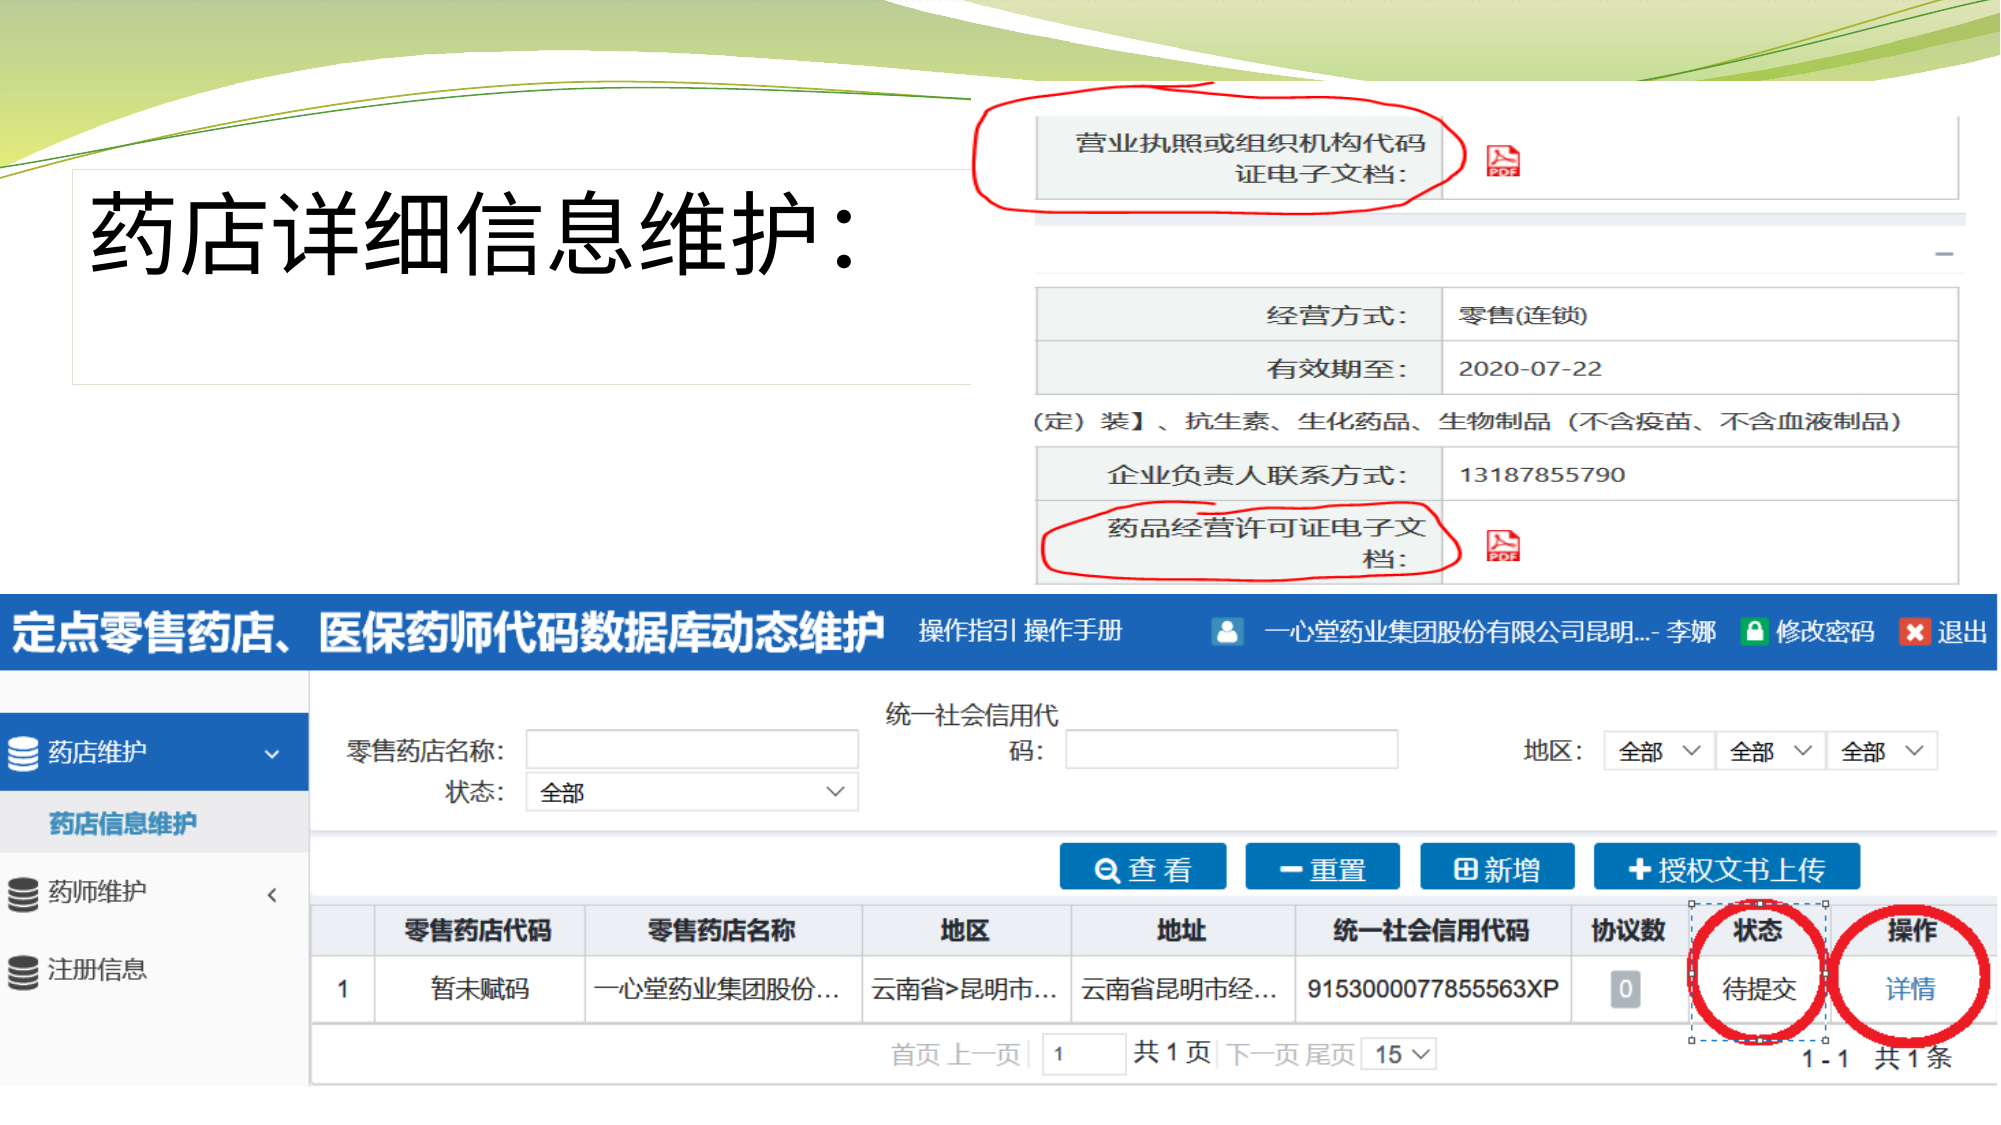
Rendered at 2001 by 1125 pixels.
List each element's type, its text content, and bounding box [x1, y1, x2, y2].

picture [0, 594, 2000, 1088]
text_box 药店详细信息维护： [72, 169, 971, 385]
picture [971, 81, 1966, 589]
